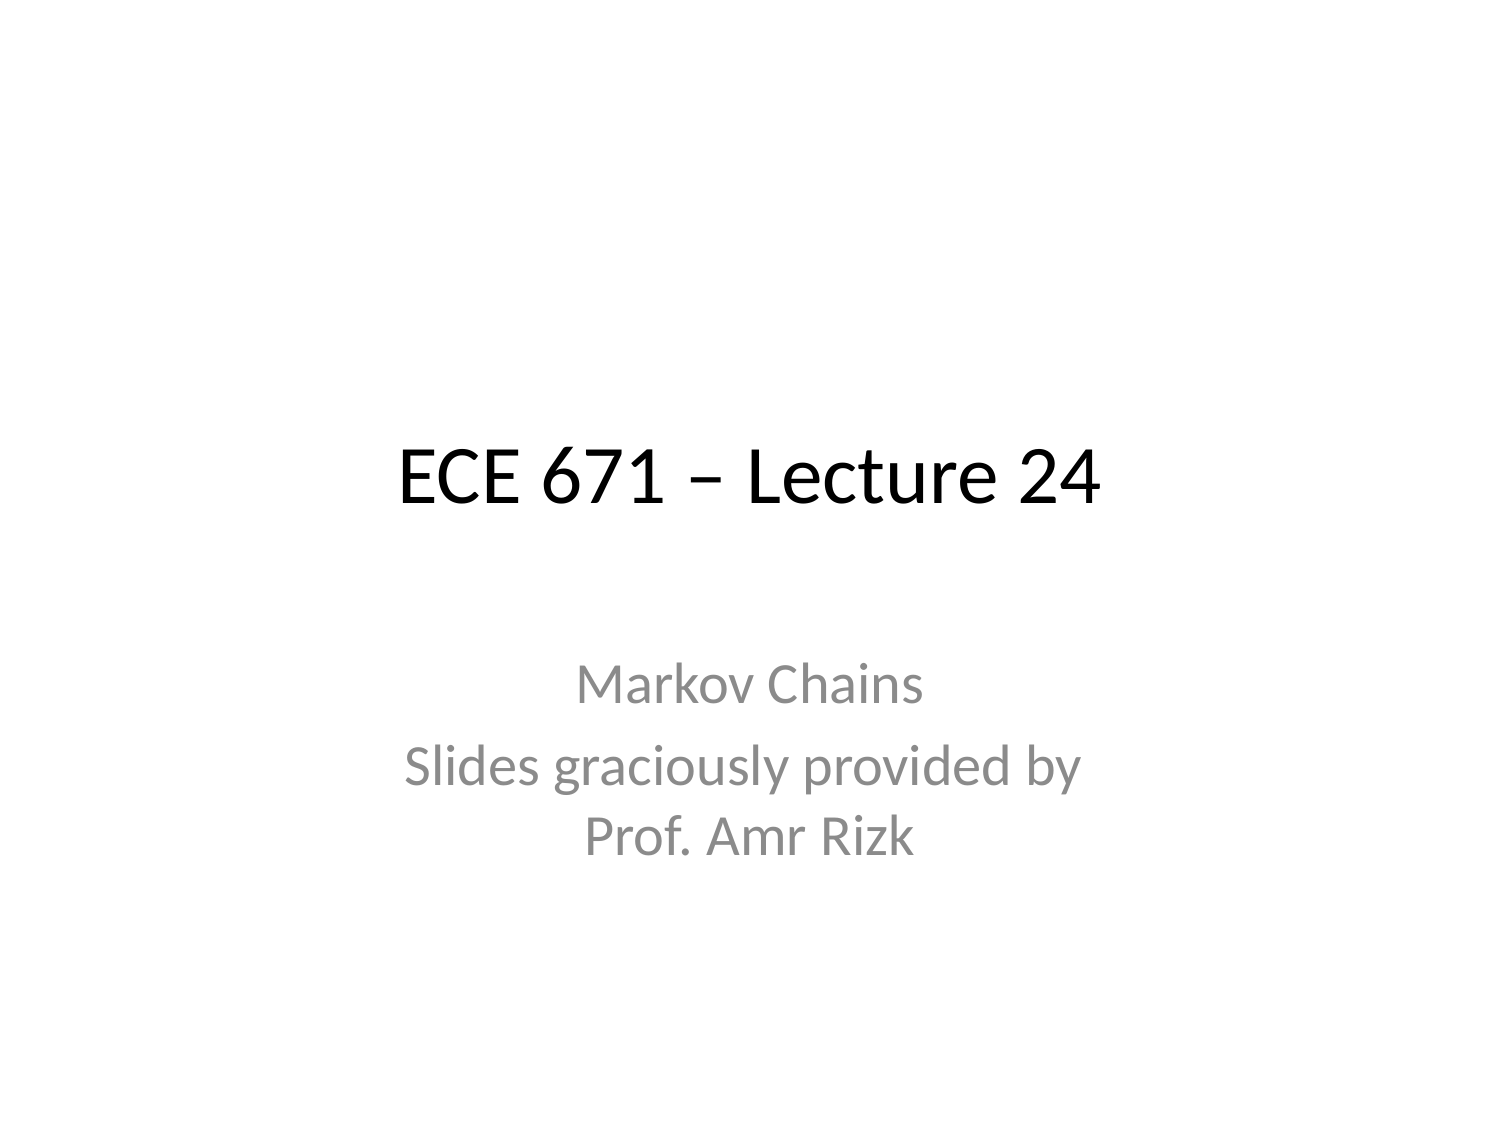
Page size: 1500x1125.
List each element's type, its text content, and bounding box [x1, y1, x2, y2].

subtitle Markov Chains Slides graciously provided by Prof. Amr Rizk [225, 637, 1275, 925]
title ECE 671 – Lecture 24 [112, 349, 1388, 591]
